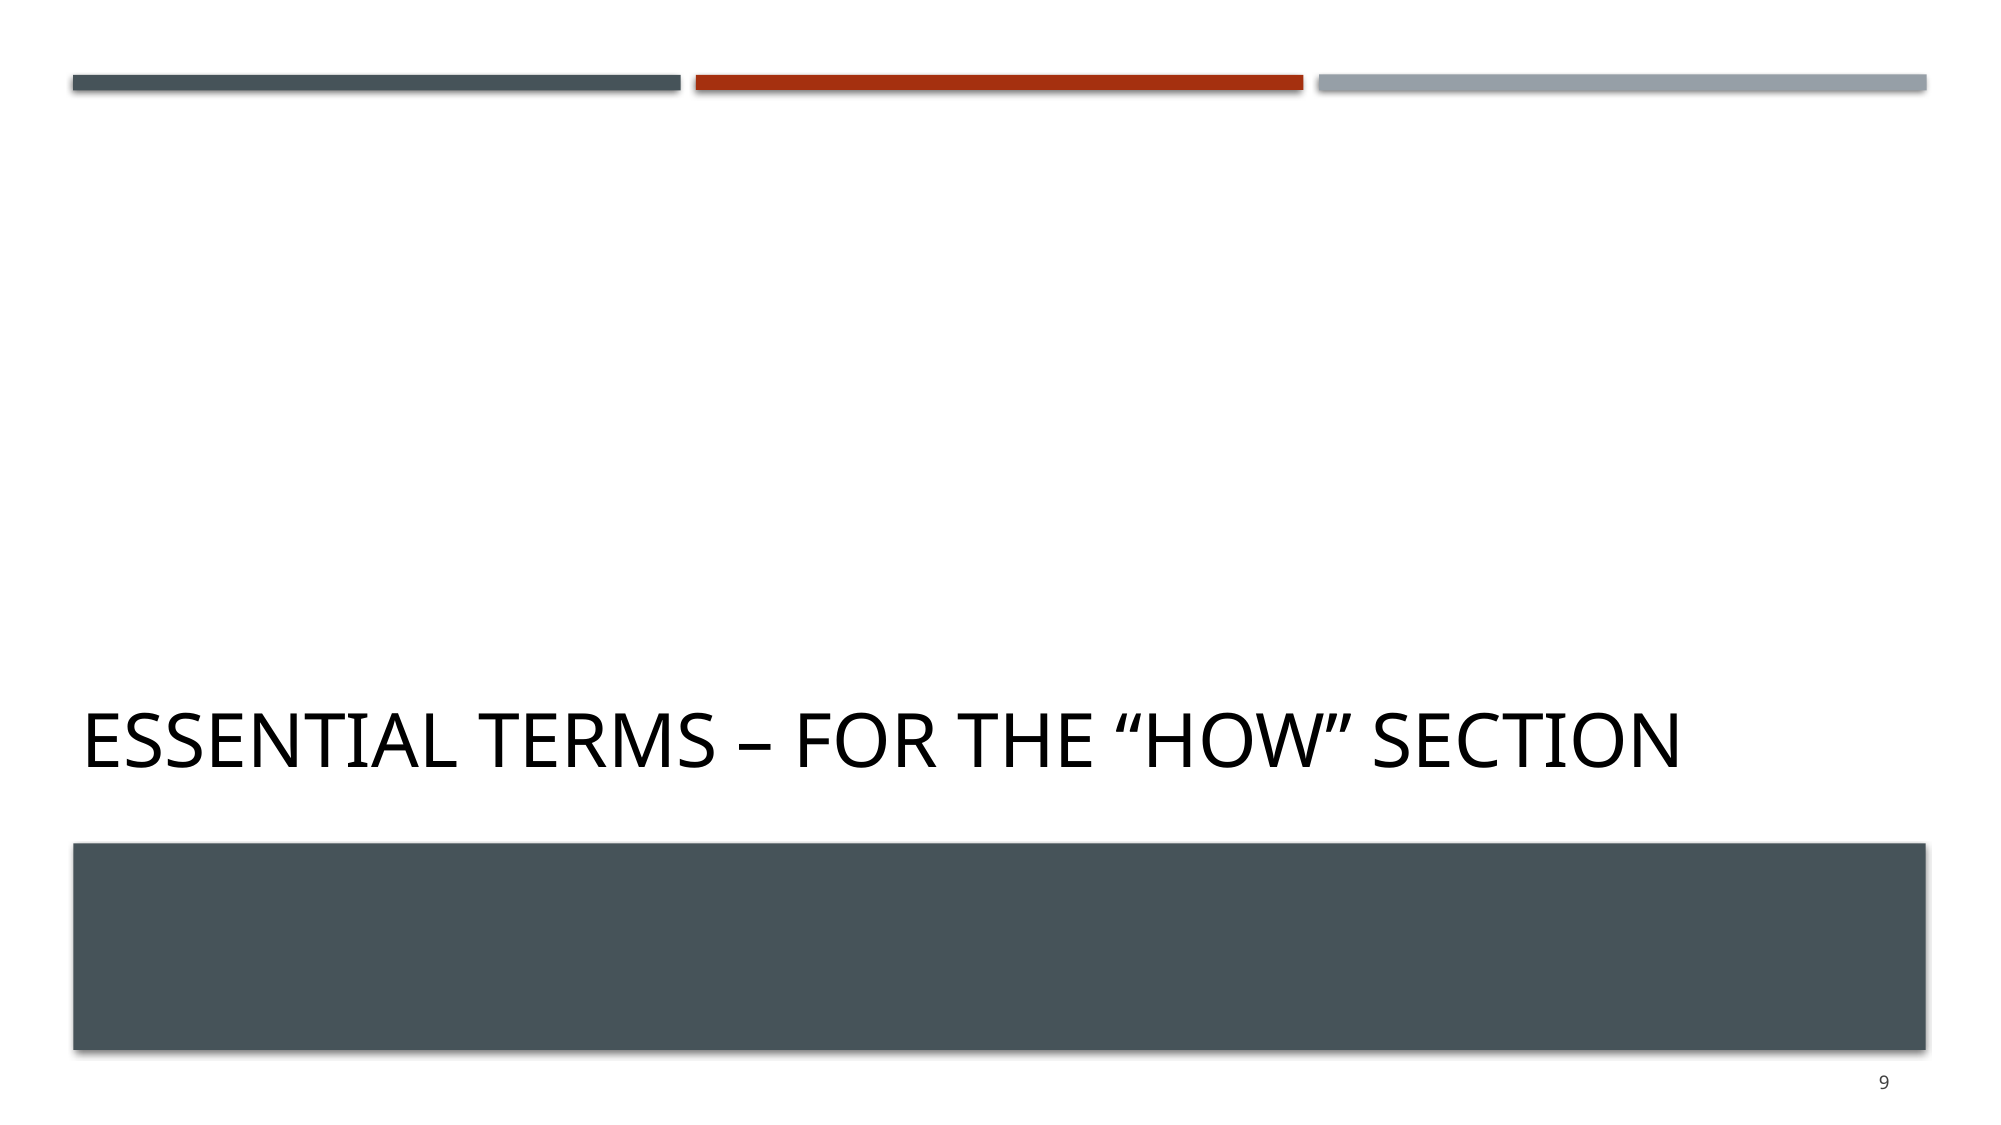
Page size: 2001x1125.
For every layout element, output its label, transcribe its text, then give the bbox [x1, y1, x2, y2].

slide_number 9 [1732, 1053, 1905, 1114]
title Essential Terms – For the “How” Section [66, 392, 1905, 791]
